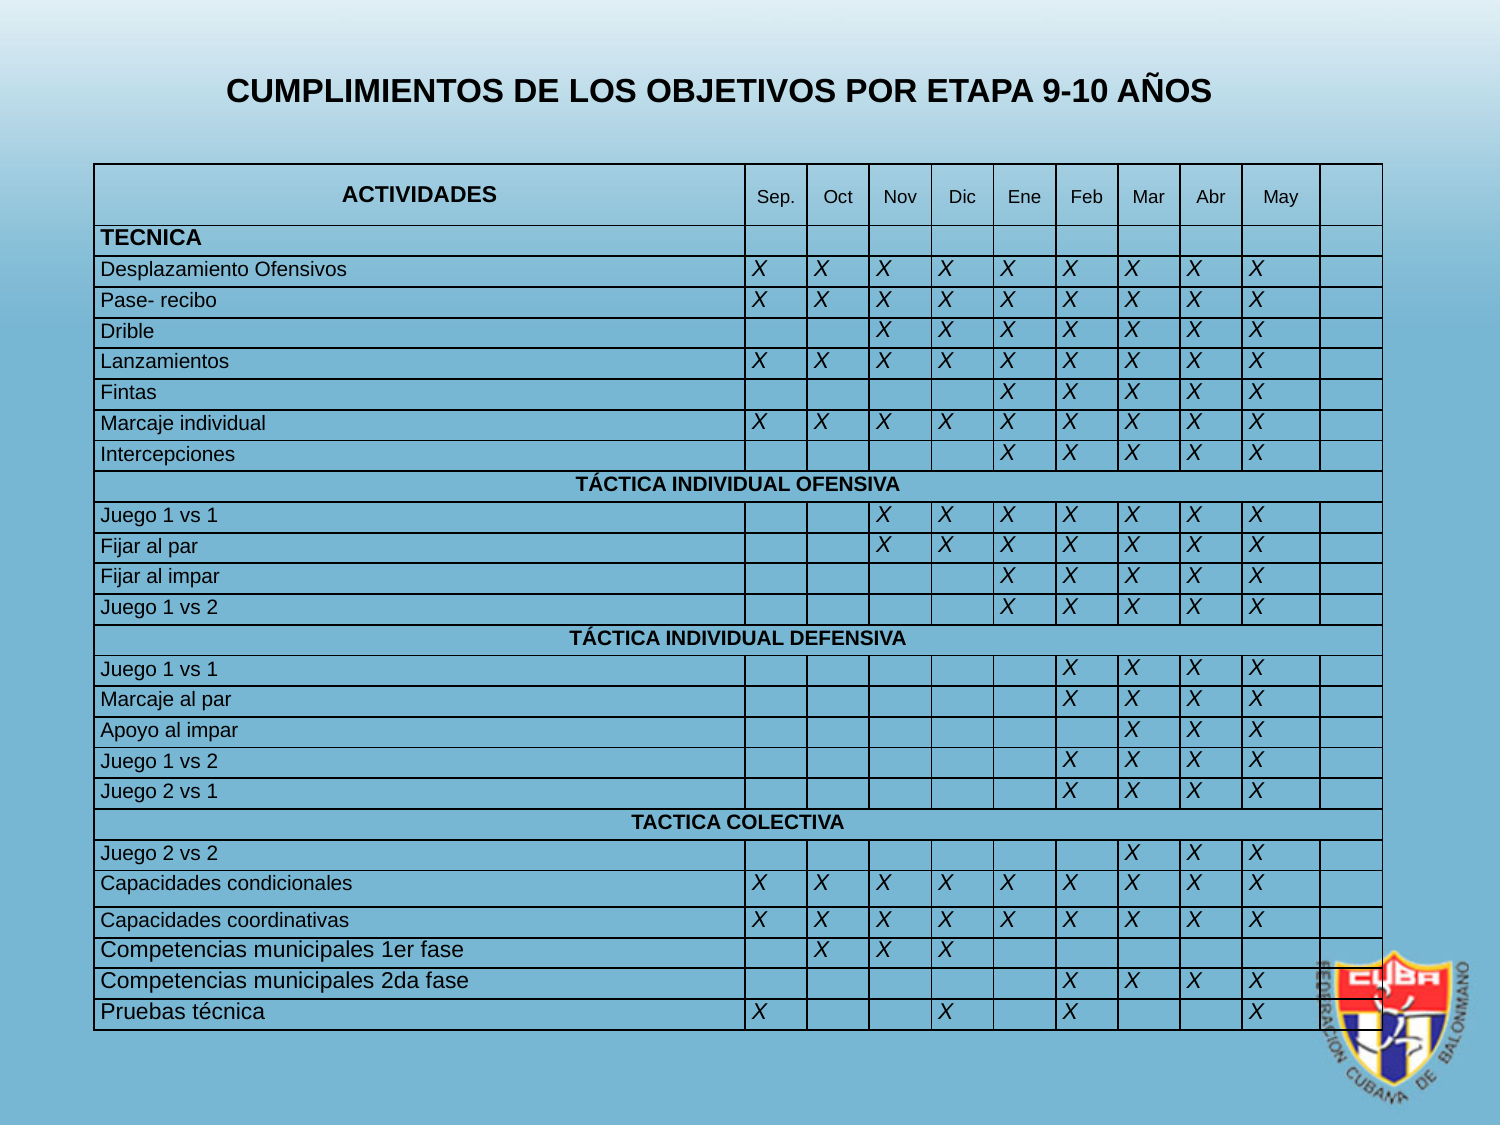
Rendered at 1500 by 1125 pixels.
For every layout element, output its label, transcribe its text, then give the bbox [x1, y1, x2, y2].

table_header ACTIVIDADES [95, 165, 744, 225]
table_cell [1321, 748, 1382, 777]
table_cell [1321, 841, 1382, 870]
table_cell [870, 595, 931, 624]
table_cell Intercepciones [95, 441, 744, 470]
table_cell X [808, 257, 868, 286]
table_cell [808, 718, 868, 747]
table_cell X [1119, 503, 1179, 532]
table_cell X [746, 349, 806, 378]
table_header Abr [1181, 165, 1241, 225]
table_cell Apoyo al impar [95, 718, 744, 747]
table_cell Competencias municipales 1er fase [95, 939, 744, 967]
table_cell [746, 656, 806, 685]
table_cell [808, 1000, 868, 1029]
table_cell X [1181, 908, 1241, 937]
table_cell X [1181, 441, 1241, 470]
table_cell X [1243, 319, 1319, 347]
table_cell [994, 687, 1055, 716]
table_cell X [994, 908, 1055, 937]
table_cell X [746, 288, 806, 317]
table_cell X [1119, 441, 1179, 470]
table_cell X [808, 288, 868, 317]
table_cell X [870, 939, 931, 967]
table_cell X [1181, 564, 1241, 593]
table_cell X [932, 288, 993, 317]
table_cell [1321, 871, 1382, 906]
table_cell Juego 1 vs 1 [95, 656, 744, 685]
table_cell [1119, 226, 1179, 255]
table_cell Fijar al impar [95, 564, 744, 593]
table_cell X [1181, 595, 1241, 624]
table_cell X [870, 871, 931, 906]
table_cell X [1181, 503, 1241, 532]
table_cell X [1243, 564, 1319, 593]
table_cell [1243, 226, 1319, 255]
table_cell Fintas [95, 380, 744, 409]
table_cell X [994, 349, 1055, 378]
table_cell [870, 1000, 931, 1029]
table_cell [746, 687, 806, 716]
table_cell X [870, 908, 931, 937]
table_cell [808, 841, 868, 870]
table_cell X [1119, 288, 1179, 317]
table_cell [1181, 939, 1241, 967]
table_cell X [1181, 871, 1241, 906]
table_cell [746, 841, 806, 870]
table_cell Fijar al par [95, 534, 744, 562]
table_cell X [994, 871, 1055, 906]
table_cell X [1243, 380, 1319, 409]
table_cell X [1119, 257, 1179, 286]
table_cell X [1181, 411, 1241, 440]
table_cell [808, 595, 868, 624]
table_cell Drible [95, 319, 744, 347]
table_header Feb [1057, 165, 1117, 225]
table_cell X [1057, 969, 1117, 998]
table_cell [932, 656, 993, 685]
table_cell [994, 939, 1055, 967]
table_header Mar [1119, 165, 1179, 225]
table_cell X [1119, 380, 1179, 409]
table_cell [746, 939, 806, 967]
table_cell [932, 226, 993, 255]
table_cell [870, 841, 931, 870]
table_cell [1321, 534, 1382, 562]
table_cell TACTICA COLECTIVA [95, 810, 1382, 839]
table_cell X [932, 908, 993, 937]
table_cell X [1181, 687, 1241, 716]
table_cell X [932, 1000, 993, 1029]
table_cell [932, 380, 993, 409]
table_cell [1057, 841, 1117, 870]
table_cell [932, 748, 993, 777]
table_cell X [1119, 687, 1179, 716]
table_cell [1321, 441, 1382, 470]
table_cell X [1057, 595, 1117, 624]
table_cell Juego 1 vs 2 [95, 748, 744, 777]
table_header Nov [870, 165, 931, 225]
table_cell X [1181, 288, 1241, 317]
table_cell [808, 564, 868, 593]
table_cell X [1181, 718, 1241, 747]
table_cell X [746, 908, 806, 937]
table_cell X [994, 564, 1055, 593]
table_cell [1321, 288, 1382, 317]
table_cell [1119, 1000, 1179, 1029]
table_cell [746, 969, 806, 998]
table_cell [870, 969, 931, 998]
table_cell X [1243, 595, 1319, 624]
table_cell [994, 226, 1055, 255]
table_cell X [1057, 871, 1117, 906]
table_cell Marcaje al par [95, 687, 744, 716]
table_cell X [932, 411, 993, 440]
table_cell [1321, 503, 1382, 532]
table_cell X [1057, 288, 1117, 317]
table_cell Juego 1 vs 1 [95, 503, 744, 532]
table_cell X [1057, 687, 1117, 716]
table_cell X [1057, 748, 1117, 777]
table_cell X [1057, 503, 1117, 532]
table_cell [808, 380, 868, 409]
table_cell X [1181, 969, 1241, 998]
table_cell X [1057, 656, 1117, 685]
table_cell X [1057, 257, 1117, 286]
table_cell TÁCTICA INDIVIDUAL OFENSIVA [95, 472, 1382, 501]
table_cell X [808, 908, 868, 937]
table_cell [870, 380, 931, 409]
table_cell X [808, 349, 868, 378]
table_cell X [1119, 718, 1179, 747]
table_cell [1057, 718, 1117, 747]
table_cell X [870, 503, 931, 532]
table_cell X [1243, 534, 1319, 562]
table_cell Juego 1 vs 2 [95, 595, 744, 624]
table_cell X [1057, 349, 1117, 378]
table_cell X [1119, 908, 1179, 937]
table_cell X [1181, 779, 1241, 808]
table_header Sep. [746, 165, 806, 225]
table_cell X [1119, 319, 1179, 347]
table_cell [808, 687, 868, 716]
table_cell [994, 841, 1055, 870]
table_cell Pase- recibo [95, 288, 744, 317]
table_cell [1181, 1000, 1241, 1029]
table_cell X [1057, 1000, 1117, 1029]
table_cell X [1119, 349, 1179, 378]
table_cell X [932, 871, 993, 906]
table_cell X [994, 380, 1055, 409]
table_cell [746, 748, 806, 777]
table_cell X [1119, 564, 1179, 593]
table_cell X [1057, 380, 1117, 409]
table_cell [808, 441, 868, 470]
table_cell X [870, 288, 931, 317]
table_cell [808, 656, 868, 685]
table_cell Capacidades condicionales [95, 871, 744, 906]
table_cell X [932, 534, 993, 562]
table_cell X [994, 319, 1055, 347]
picture [0, 0, 1500, 1125]
table_cell [746, 441, 806, 470]
table_cell X [1243, 969, 1319, 998]
table_cell [808, 503, 868, 532]
table_cell [994, 748, 1055, 777]
table_cell X [932, 319, 993, 347]
table_cell [1119, 939, 1179, 967]
table_cell X [870, 349, 931, 378]
table_cell X [1243, 908, 1319, 937]
table_cell X [1181, 380, 1241, 409]
table_cell X [1243, 411, 1319, 440]
table_cell [1321, 411, 1382, 440]
table_cell X [746, 1000, 806, 1029]
table_cell X [870, 319, 931, 347]
table_cell X [808, 411, 868, 440]
table_cell [932, 779, 993, 808]
table_cell [1321, 380, 1382, 409]
table_cell X [870, 257, 931, 286]
table_cell X [1243, 656, 1319, 685]
table_cell [1321, 1000, 1382, 1029]
table_cell [746, 503, 806, 532]
table_cell Capacidades coordinativas [95, 908, 744, 937]
table_cell X [1181, 656, 1241, 685]
table_cell [994, 1000, 1055, 1029]
table_header Ene [994, 165, 1055, 225]
table_cell X [994, 441, 1055, 470]
table_cell [1321, 969, 1382, 998]
table_cell X [1057, 441, 1117, 470]
table_cell X [808, 939, 868, 967]
table_cell [932, 687, 993, 716]
table_cell X [994, 257, 1055, 286]
table_cell [870, 779, 931, 808]
table_cell X [1119, 656, 1179, 685]
table_cell X [746, 257, 806, 286]
table_cell X [1181, 257, 1241, 286]
table_cell Juego 2 vs 2 [95, 841, 744, 870]
table_cell [994, 718, 1055, 747]
table_cell X [1057, 319, 1117, 347]
table_cell X [994, 503, 1055, 532]
table_cell TECNICA [95, 226, 744, 255]
table_cell X [1243, 718, 1319, 747]
table_cell [746, 595, 806, 624]
table_cell [1321, 595, 1382, 624]
table_cell X [870, 411, 931, 440]
table_cell [870, 656, 931, 685]
table_cell [1321, 656, 1382, 685]
table_cell X [1119, 779, 1179, 808]
table_cell X [1243, 871, 1319, 906]
table_cell [870, 441, 931, 470]
table_cell [932, 564, 993, 593]
table_header May [1243, 165, 1319, 225]
table_cell [994, 969, 1055, 998]
table_cell [870, 564, 931, 593]
table_cell [1057, 226, 1117, 255]
table_cell [932, 441, 993, 470]
table_cell X [870, 534, 931, 562]
table_cell X [1057, 534, 1117, 562]
table_cell X [1243, 349, 1319, 378]
table_cell [1057, 939, 1117, 967]
table_cell Competencias municipales 2da fase [95, 969, 744, 998]
table_cell [932, 718, 993, 747]
table_cell X [932, 939, 993, 967]
table_cell X [746, 411, 806, 440]
table_cell X [1119, 534, 1179, 562]
table_cell X [1243, 257, 1319, 286]
table_cell [994, 656, 1055, 685]
table_cell [1321, 718, 1382, 747]
table_cell [1321, 257, 1382, 286]
table_cell [746, 534, 806, 562]
table_cell [808, 534, 868, 562]
table_cell X [994, 411, 1055, 440]
table_cell X [932, 503, 993, 532]
table_cell [870, 687, 931, 716]
table_cell [932, 969, 993, 998]
table_cell X [1119, 969, 1179, 998]
table_cell X [994, 595, 1055, 624]
table_cell [932, 841, 993, 870]
table_cell X [932, 257, 993, 286]
table_header Dic [932, 165, 993, 225]
table_cell [870, 748, 931, 777]
table_cell Juego 2 vs 1 [95, 779, 744, 808]
table_cell [746, 226, 806, 255]
table_cell [808, 748, 868, 777]
table_cell [808, 779, 868, 808]
table_cell [994, 779, 1055, 808]
table_cell Lanzamientos [95, 349, 744, 378]
table_cell X [1119, 748, 1179, 777]
table_cell X [994, 288, 1055, 317]
table_cell X [1243, 503, 1319, 532]
table_header [1321, 165, 1382, 225]
table_cell TÁCTICA INDIVIDUAL DEFENSIVA [95, 626, 1382, 655]
table_cell [746, 718, 806, 747]
table_cell [1321, 687, 1382, 716]
table_cell [1243, 939, 1319, 967]
table_cell [1321, 226, 1382, 255]
table_cell [808, 226, 868, 255]
table_cell [746, 564, 806, 593]
table_cell [1321, 779, 1382, 808]
table_cell Marcaje individual [95, 411, 744, 440]
table_cell X [1057, 411, 1117, 440]
table_cell [808, 319, 868, 347]
table_cell X [808, 871, 868, 906]
table_cell [870, 226, 931, 255]
table_cell X [1243, 779, 1319, 808]
table_cell [1321, 349, 1382, 378]
table_cell X [1181, 748, 1241, 777]
table_cell [1321, 319, 1382, 347]
table_cell X [1181, 349, 1241, 378]
table_header Oct [808, 165, 868, 225]
table_cell X [1119, 595, 1179, 624]
table_cell [746, 380, 806, 409]
table_cell [746, 319, 806, 347]
table_cell X [1181, 841, 1241, 870]
table_cell [746, 779, 806, 808]
table_cell X [1243, 288, 1319, 317]
table_cell X [746, 871, 806, 906]
table_cell X [1119, 841, 1179, 870]
table_cell X [1057, 564, 1117, 593]
text_box CUMPLIMIENTOS DE LOS OBJETIVOS POR ETAPA 9-10 AÑOS [210, 61, 1310, 117]
table_cell X [1119, 871, 1179, 906]
table_cell X [1243, 748, 1319, 777]
table_cell X [1243, 687, 1319, 716]
table_cell X [1243, 841, 1319, 870]
table_cell Pruebas técnica [95, 1000, 744, 1029]
table_cell X [994, 534, 1055, 562]
table_cell [932, 595, 993, 624]
table_cell X [1181, 534, 1241, 562]
table_cell [1181, 226, 1241, 255]
table_cell X [1181, 319, 1241, 347]
table_cell X [1243, 441, 1319, 470]
table_cell [1321, 939, 1382, 967]
table_cell X [1057, 779, 1117, 808]
table_cell [870, 718, 931, 747]
table_cell X [932, 349, 993, 378]
table_cell Desplazamiento Ofensivos [95, 257, 744, 286]
table_cell [1321, 908, 1382, 937]
table_cell X [1119, 411, 1179, 440]
table_cell X [1057, 908, 1117, 937]
table_cell [808, 969, 868, 998]
table_cell [1321, 564, 1382, 593]
table_cell X [1243, 1000, 1319, 1029]
